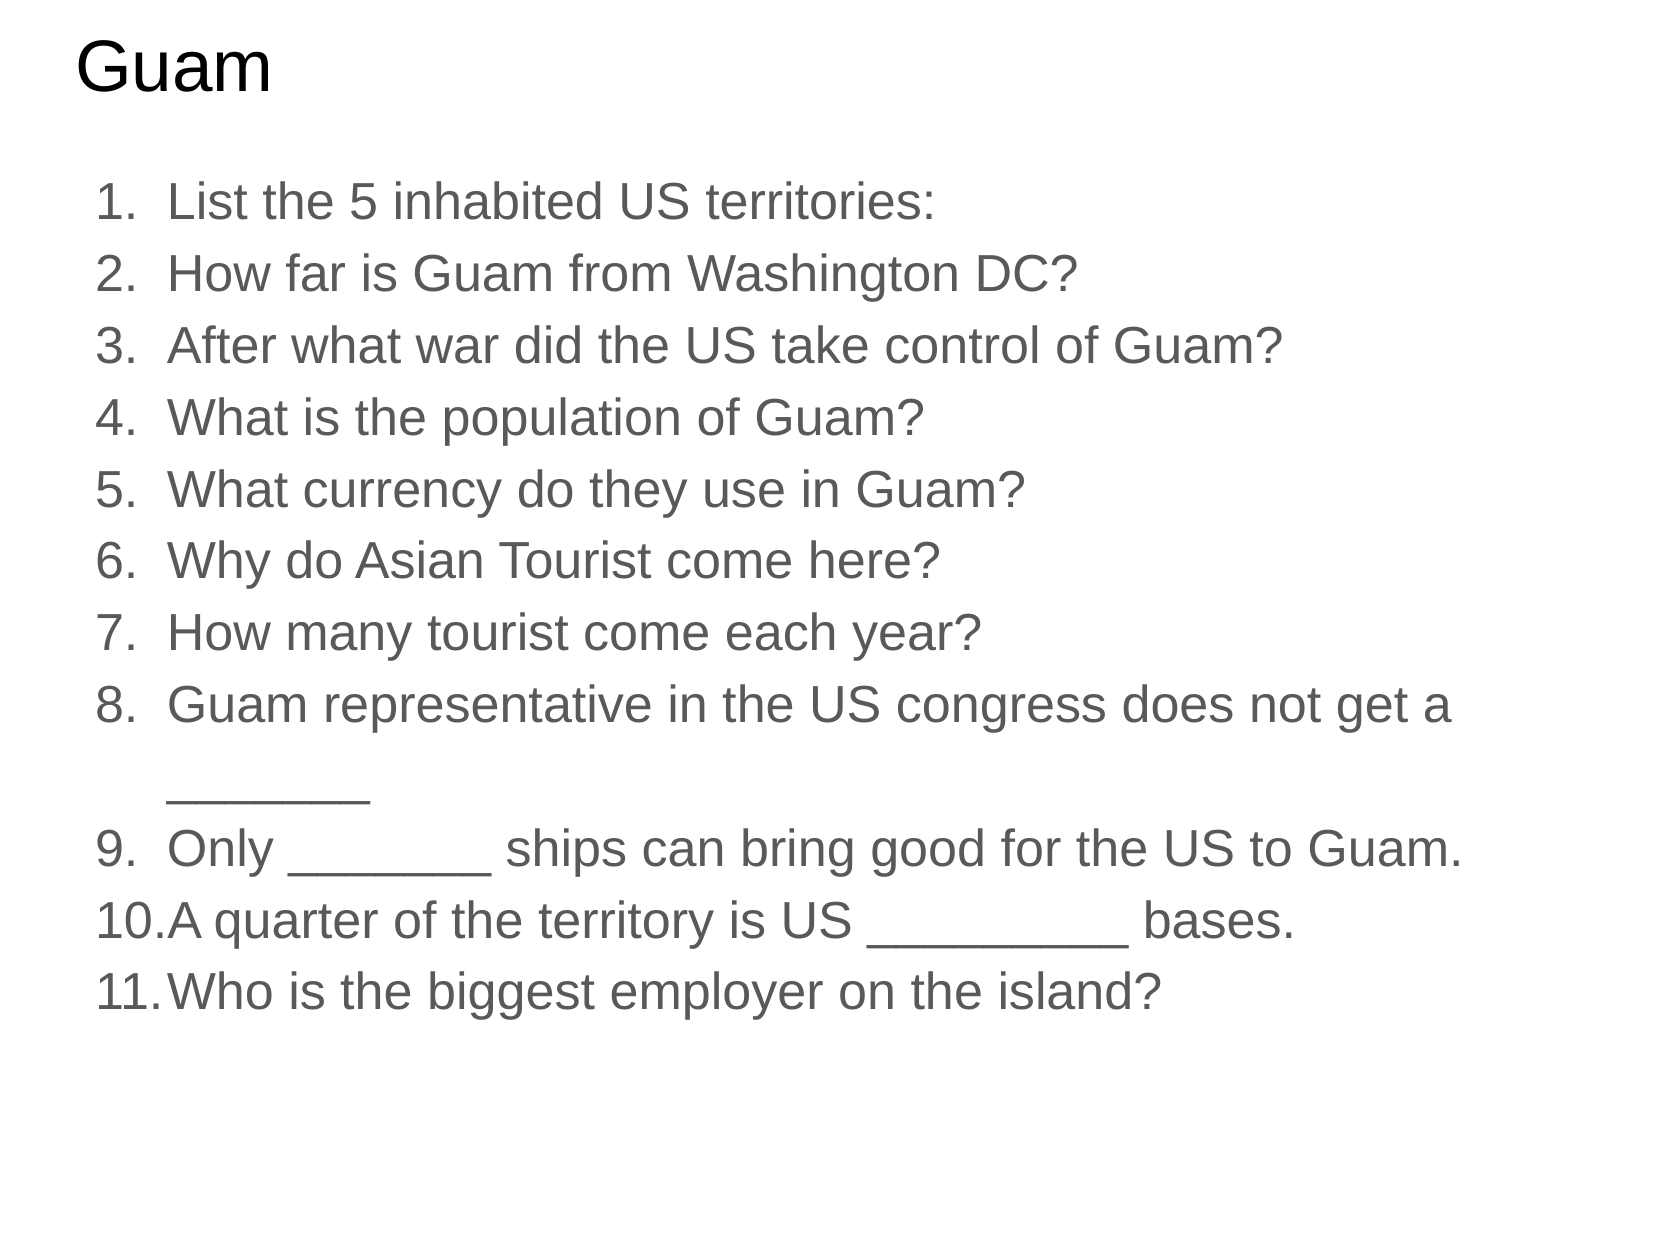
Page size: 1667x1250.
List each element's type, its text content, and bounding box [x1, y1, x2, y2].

list List the 5 inhabited US territories: How far is Guam from Washington DC? After what war did the US take control of Guam? What is the population of Guam? What currency do they use in Guam? Why do Asian Tourist come here? How many tourist come each year? Guam representative in the US congress does not get a _______ Only _______ ships can bring good for the US to Guam. A quarter of the territory is US _________ bases. Who is the biggest employer on the island? [56, 140, 1610, 1110]
title Guam [56, 0, 1610, 140]
